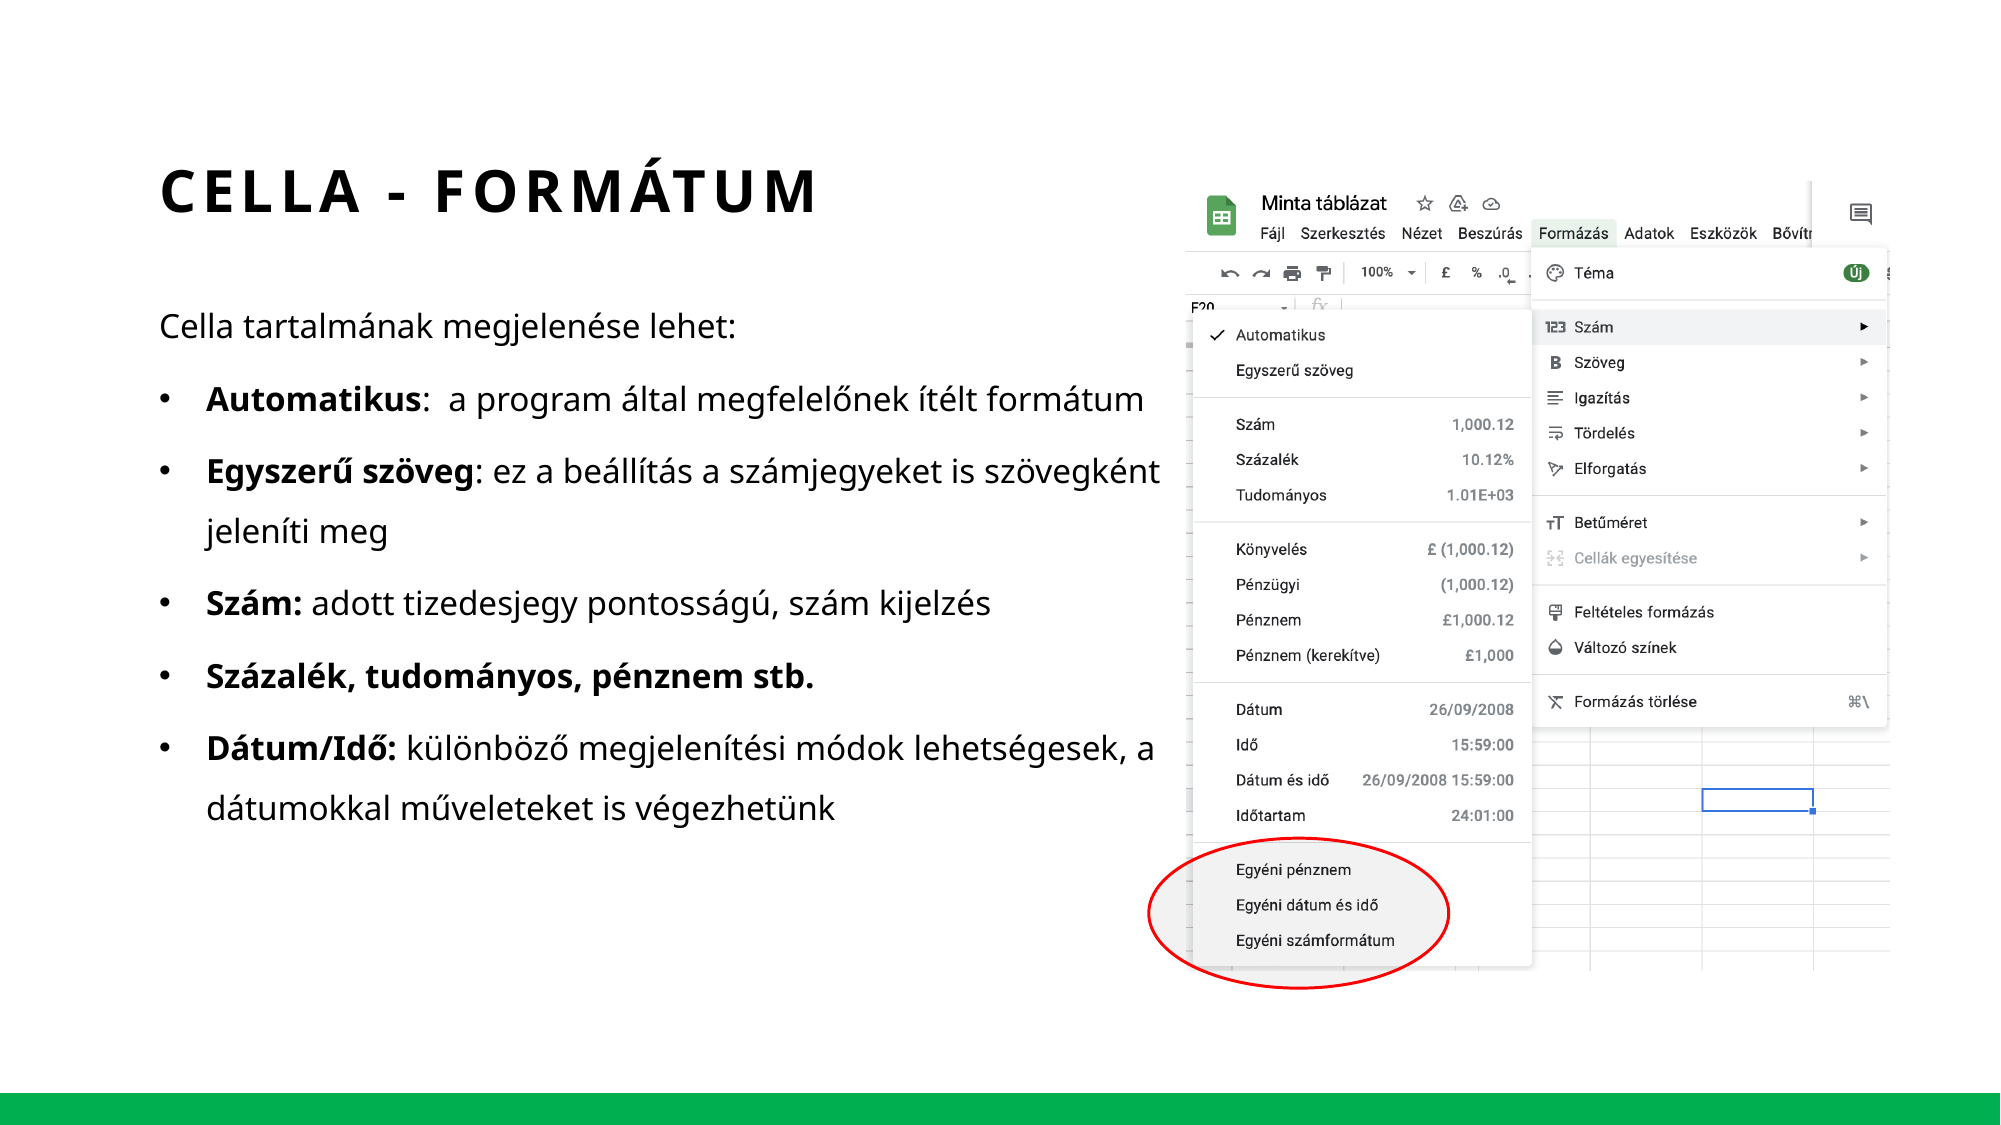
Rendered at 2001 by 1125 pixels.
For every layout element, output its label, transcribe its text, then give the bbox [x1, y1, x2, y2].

text_box CELLA - FORMÁTUM [144, 133, 1825, 278]
picture [1186, 181, 1890, 972]
text_box [1147, 862, 1186, 964]
text_box [0, 1092, 2000, 1125]
text_box [1202, 972, 1395, 990]
text_box Cella tartalmának megjelenése lehet: Automatikus: a program által megfelelőnek ítélt formátum Egyszerű szöveg: ez a beállítás a számjegyeket is szövegként jeleníti meg Szám: adott tizedesjegy pontosságú, szám kijelzés Százalék, tudományos, pénznem stb. Dátum/Idő: különböző megjelenítési módok lehetségesek, a dátumokkal műveleteket is végezhetünk [144, 278, 1186, 835]
